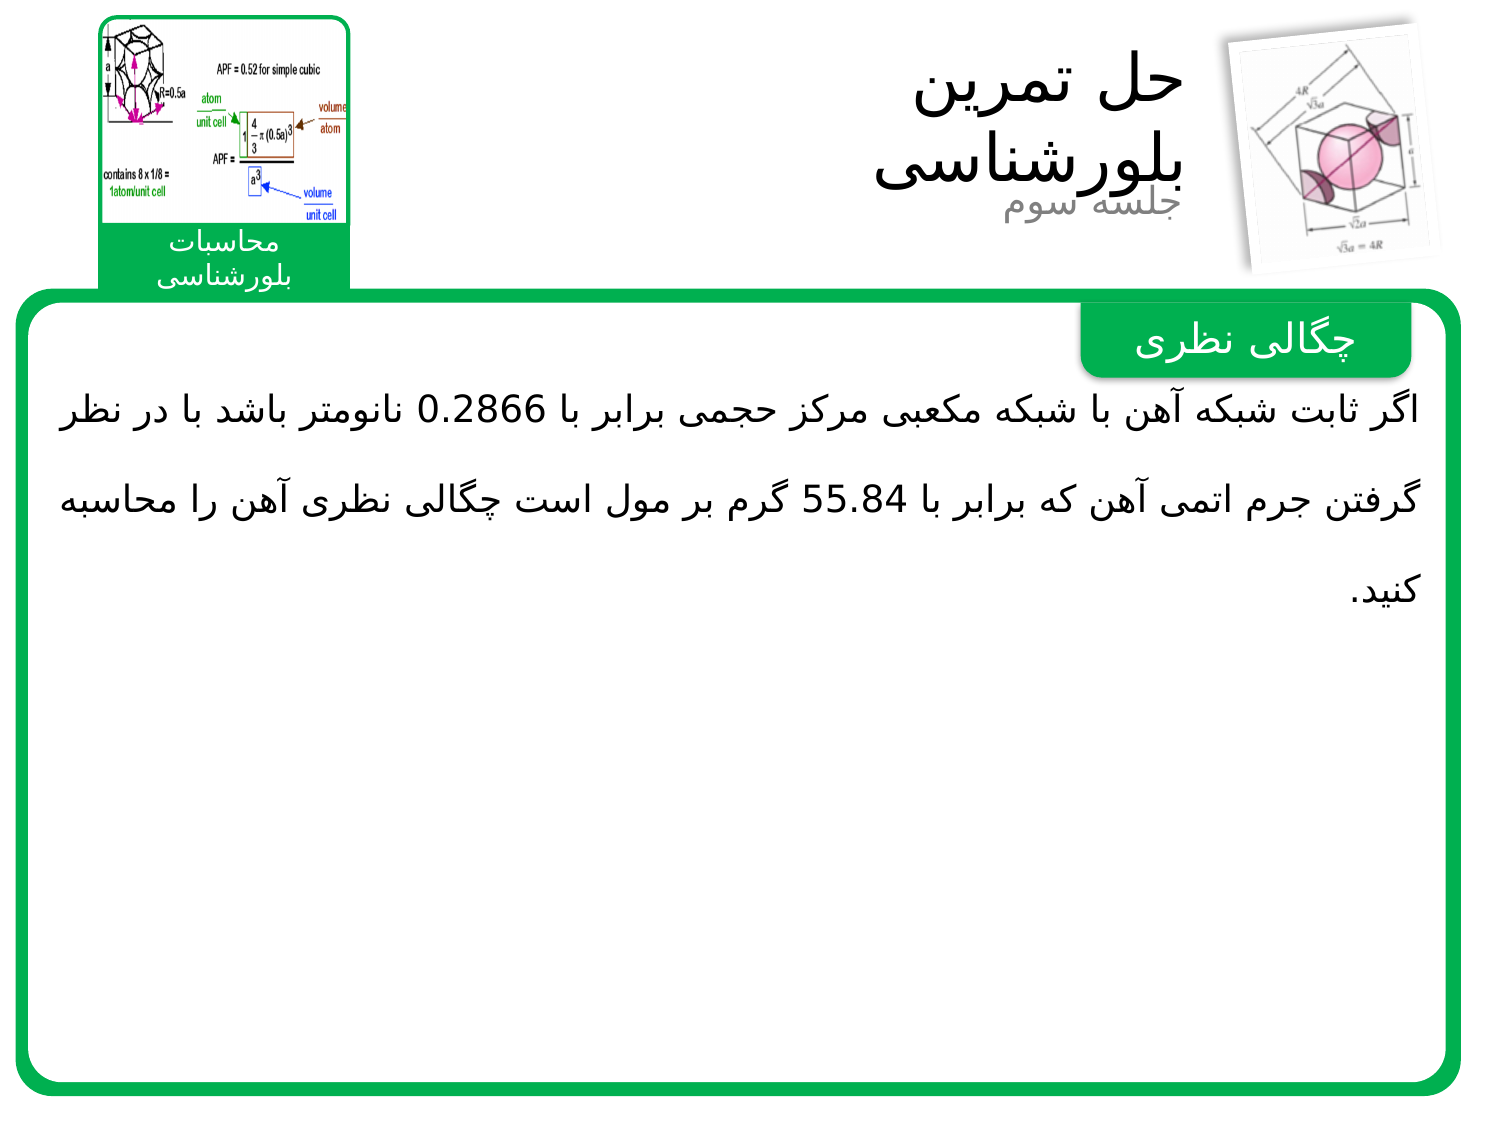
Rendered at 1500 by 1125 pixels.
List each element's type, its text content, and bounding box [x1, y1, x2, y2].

text_box حل تمرین بلورشناسی [631, 20, 1203, 209]
text_box جلسه سوم [950, 168, 1198, 256]
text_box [100, 16, 349, 290]
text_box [17, 290, 1459, 1095]
picture [1240, 35, 1429, 263]
